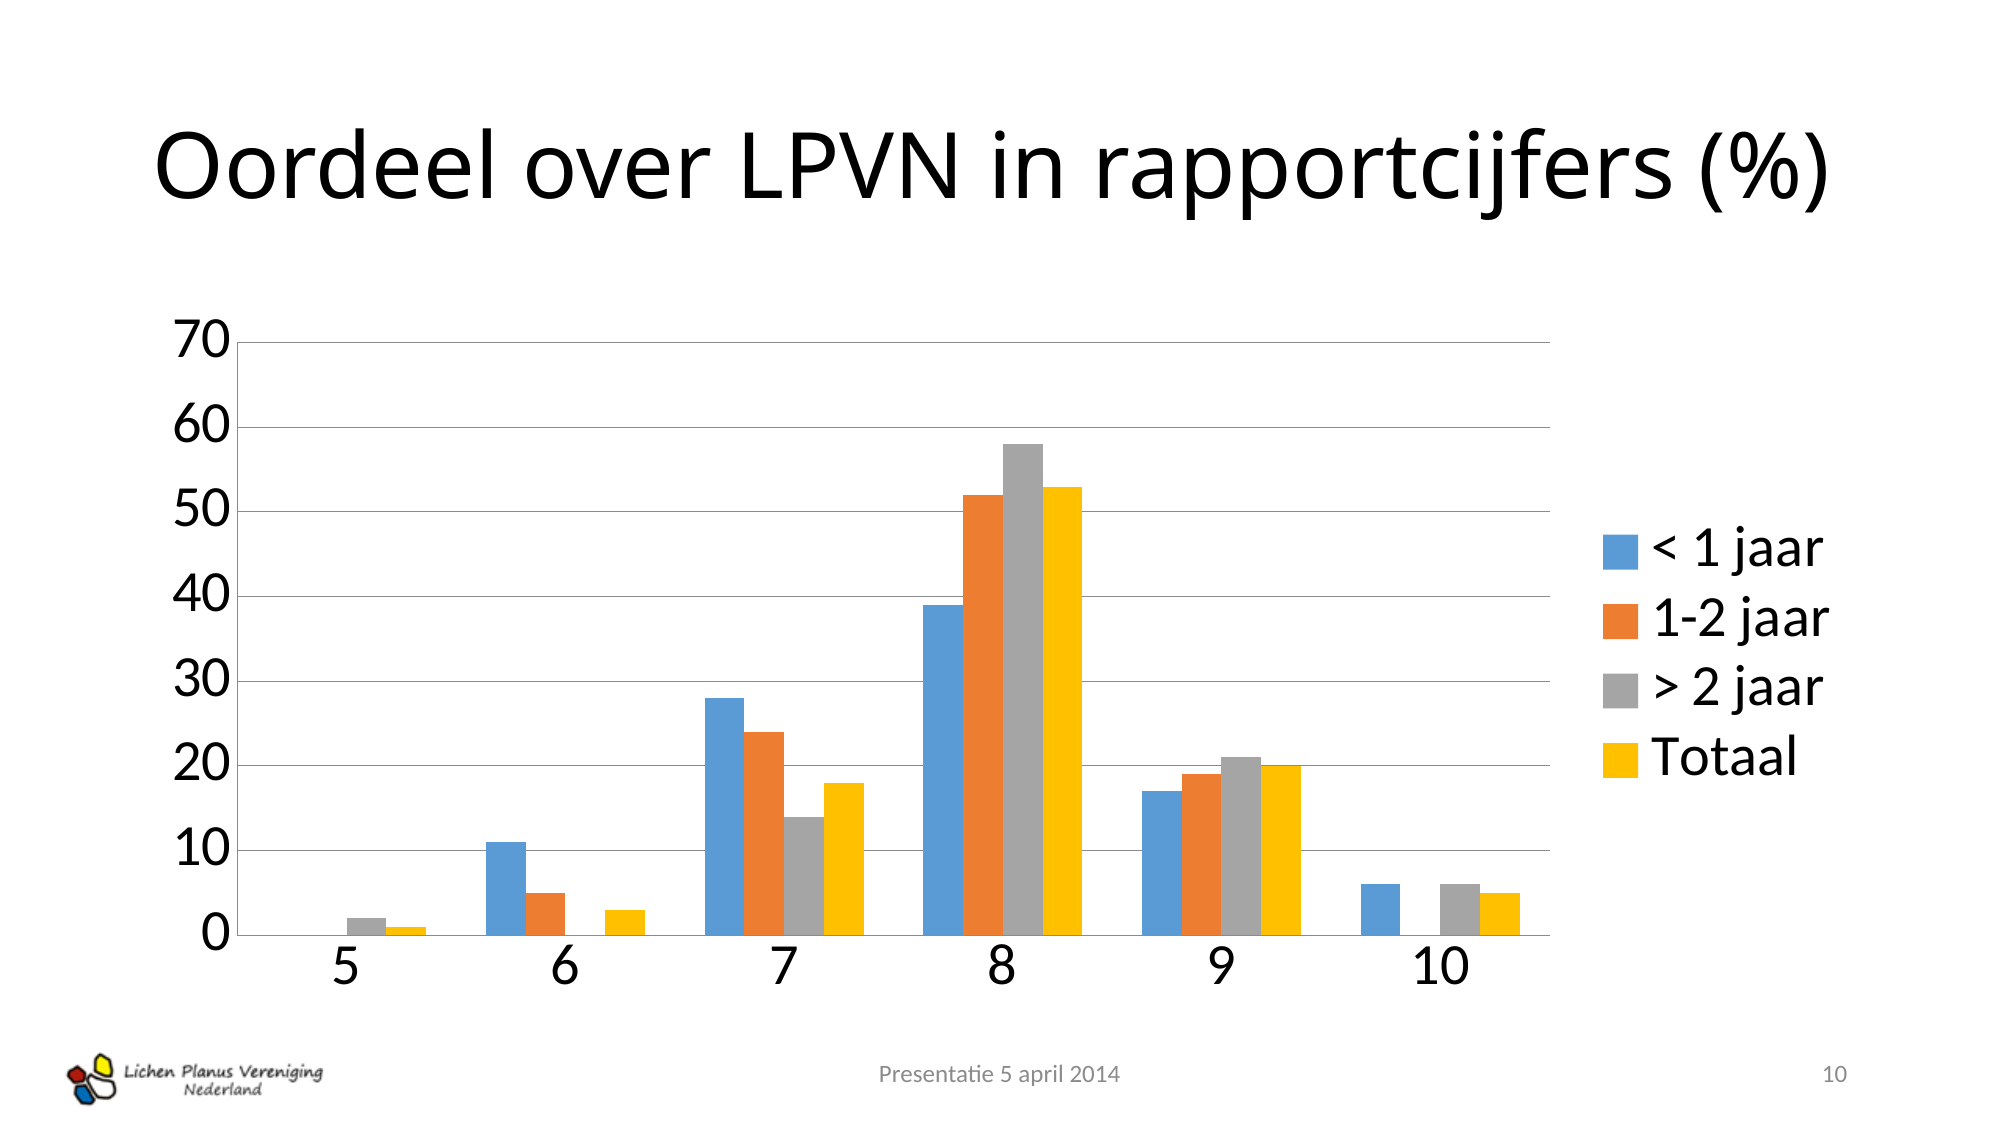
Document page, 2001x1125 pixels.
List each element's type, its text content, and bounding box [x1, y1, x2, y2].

chart [137, 299, 1863, 1014]
title Oordeel over LPVN in rapportcijfers (%) [137, 59, 1863, 278]
picture [62, 1051, 331, 1108]
slide_number 10 [1412, 1042, 1863, 1103]
footer Presentatie 5 april 2014 [662, 1042, 1338, 1103]
